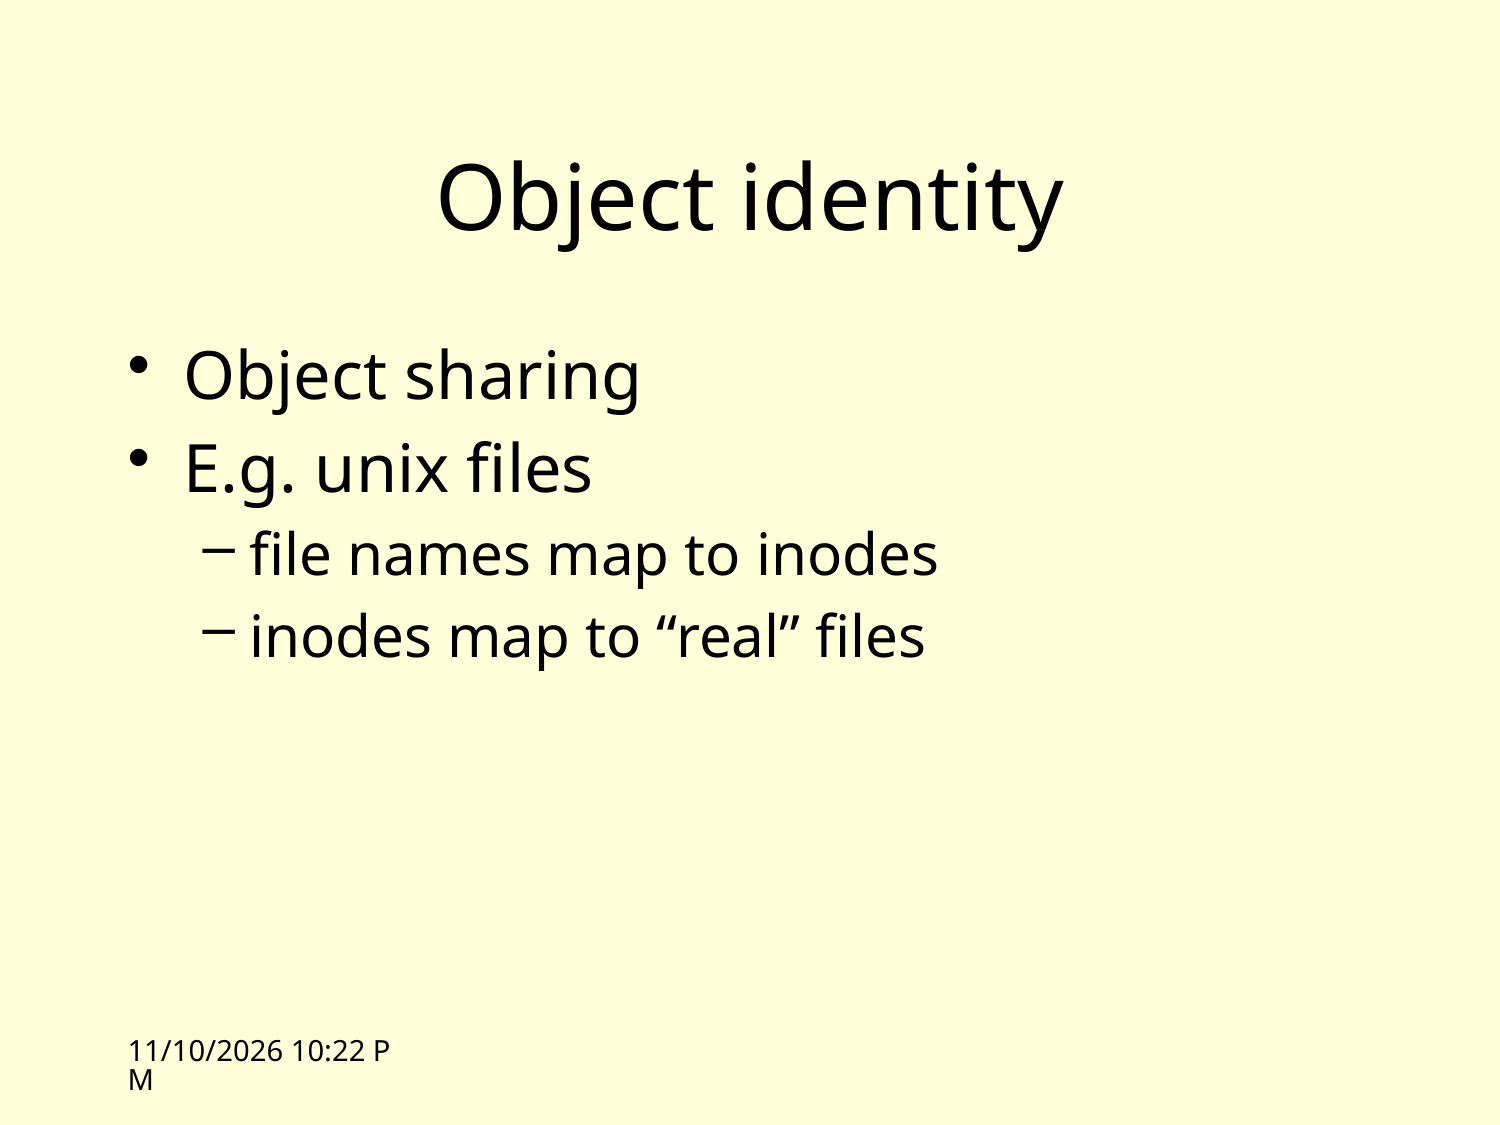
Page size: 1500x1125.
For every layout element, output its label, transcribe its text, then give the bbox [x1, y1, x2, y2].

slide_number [112, 1024, 426, 1101]
title Object identity [112, 99, 1388, 288]
list Object sharing E.g. unix files file names map to inodes inodes map to “real” files [112, 324, 1388, 1001]
